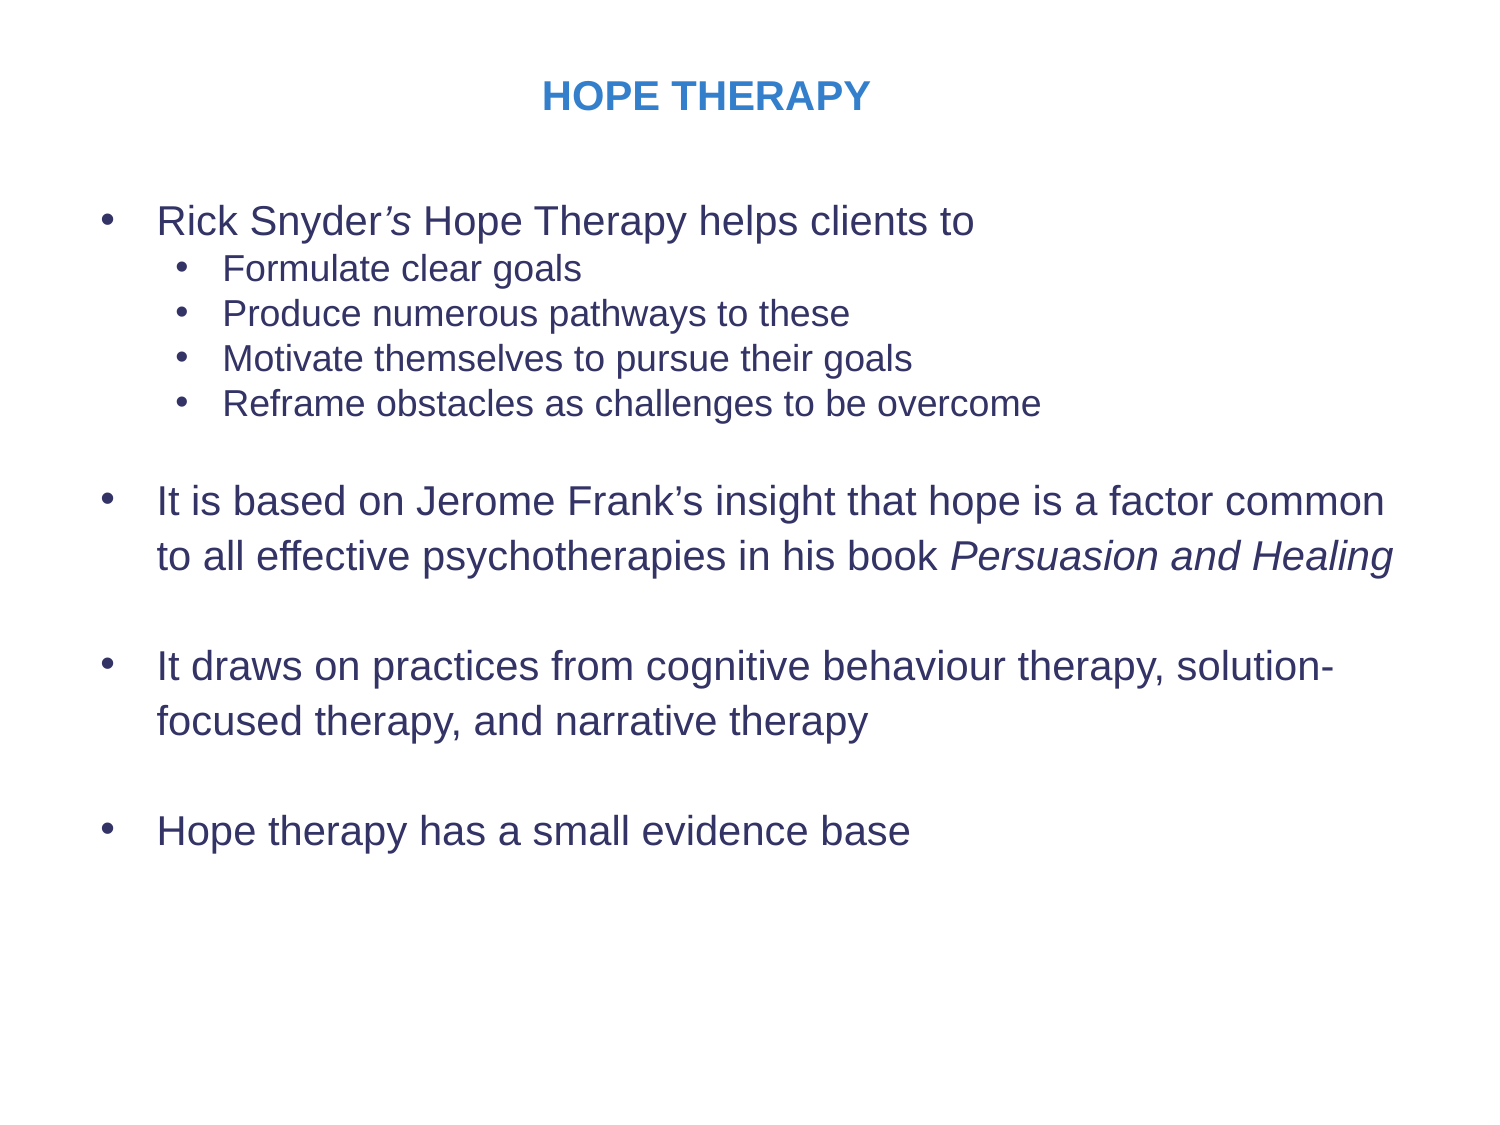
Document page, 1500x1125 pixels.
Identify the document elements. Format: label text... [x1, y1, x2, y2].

text_box Rick Snyder’s Hope Therapy helps clients to Formulate clear goals Produce numerous pathways to these Motivate themselves to pursue their goals Reframe obstacles as challenges to be overcome It is based on Jerome Frank’s insight that hope is a factor common to all effective psychotherapies in his book Persuasion and Healing It draws on practices from cognitive behaviour therapy, solution-focused therapy, and narrative therapy Hope therapy has a small evidence base [85, 86, 1415, 940]
text_box HOPE THERAPY [527, 55, 934, 118]
